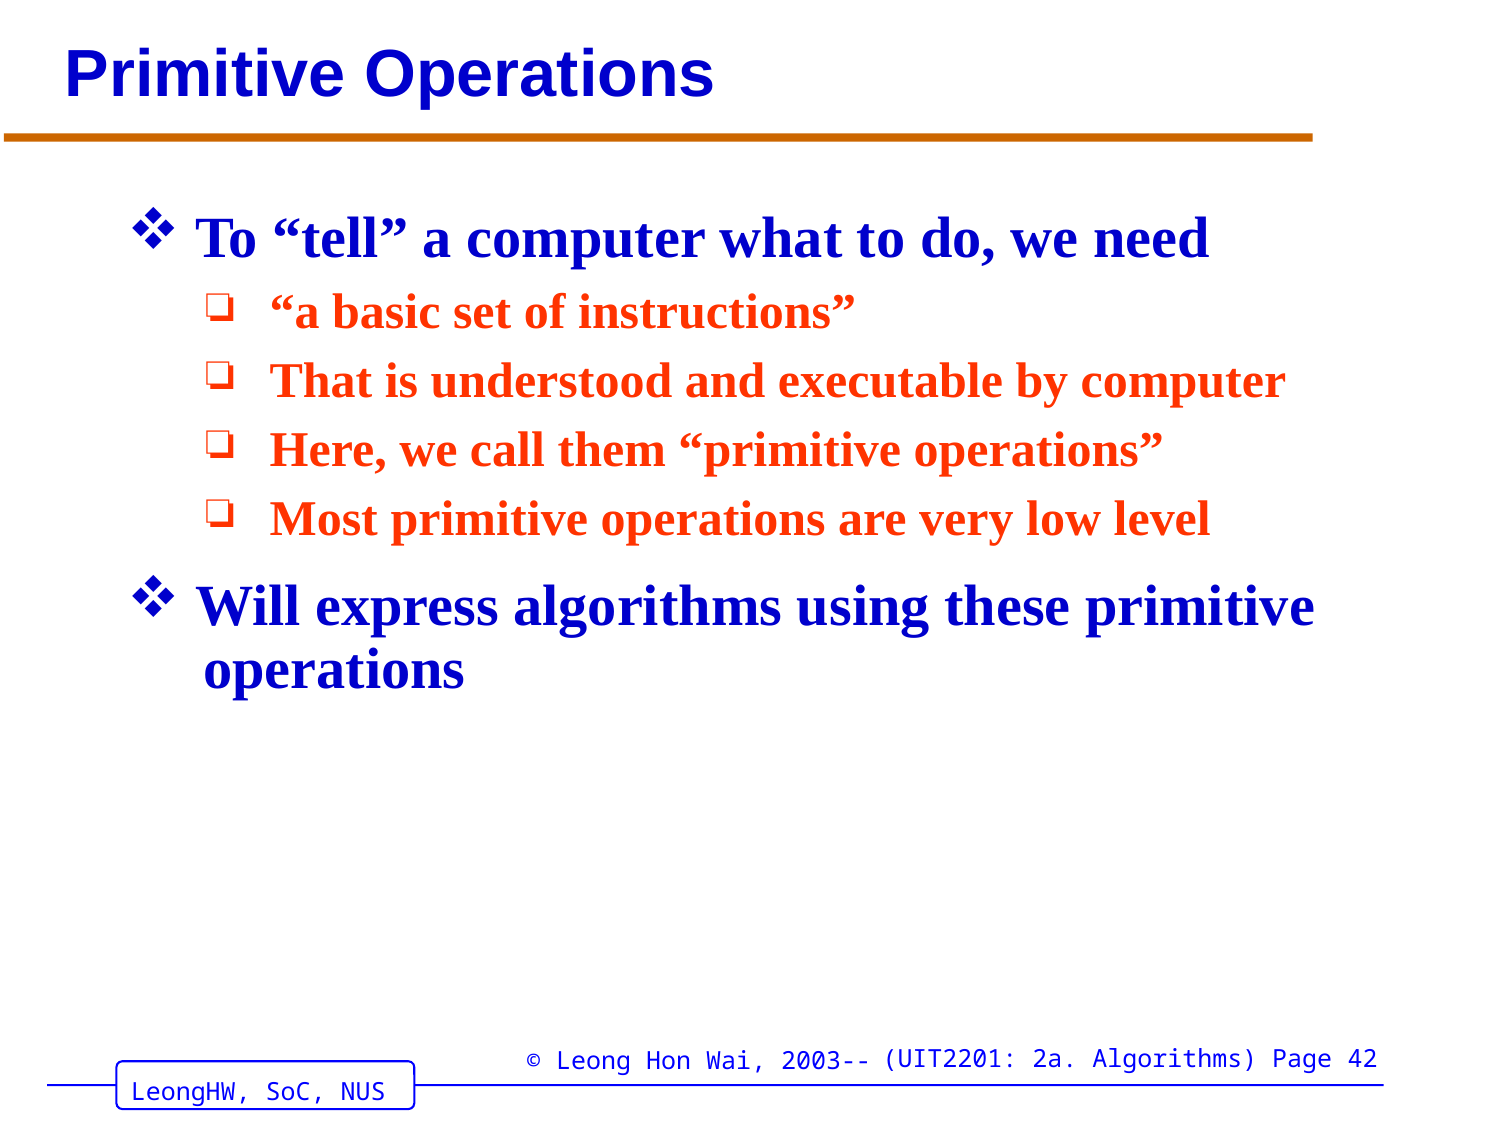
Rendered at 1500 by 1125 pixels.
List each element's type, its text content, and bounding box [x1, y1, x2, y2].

title Primitive Operations [49, 24, 1396, 126]
list To “tell” a computer what to do, we need “a basic set of instructions” That is understood and executable by computer Here, we call them “primitive operations” Most primitive operations are very low level Will express algorithms using these primitive operations [111, 199, 1413, 1001]
